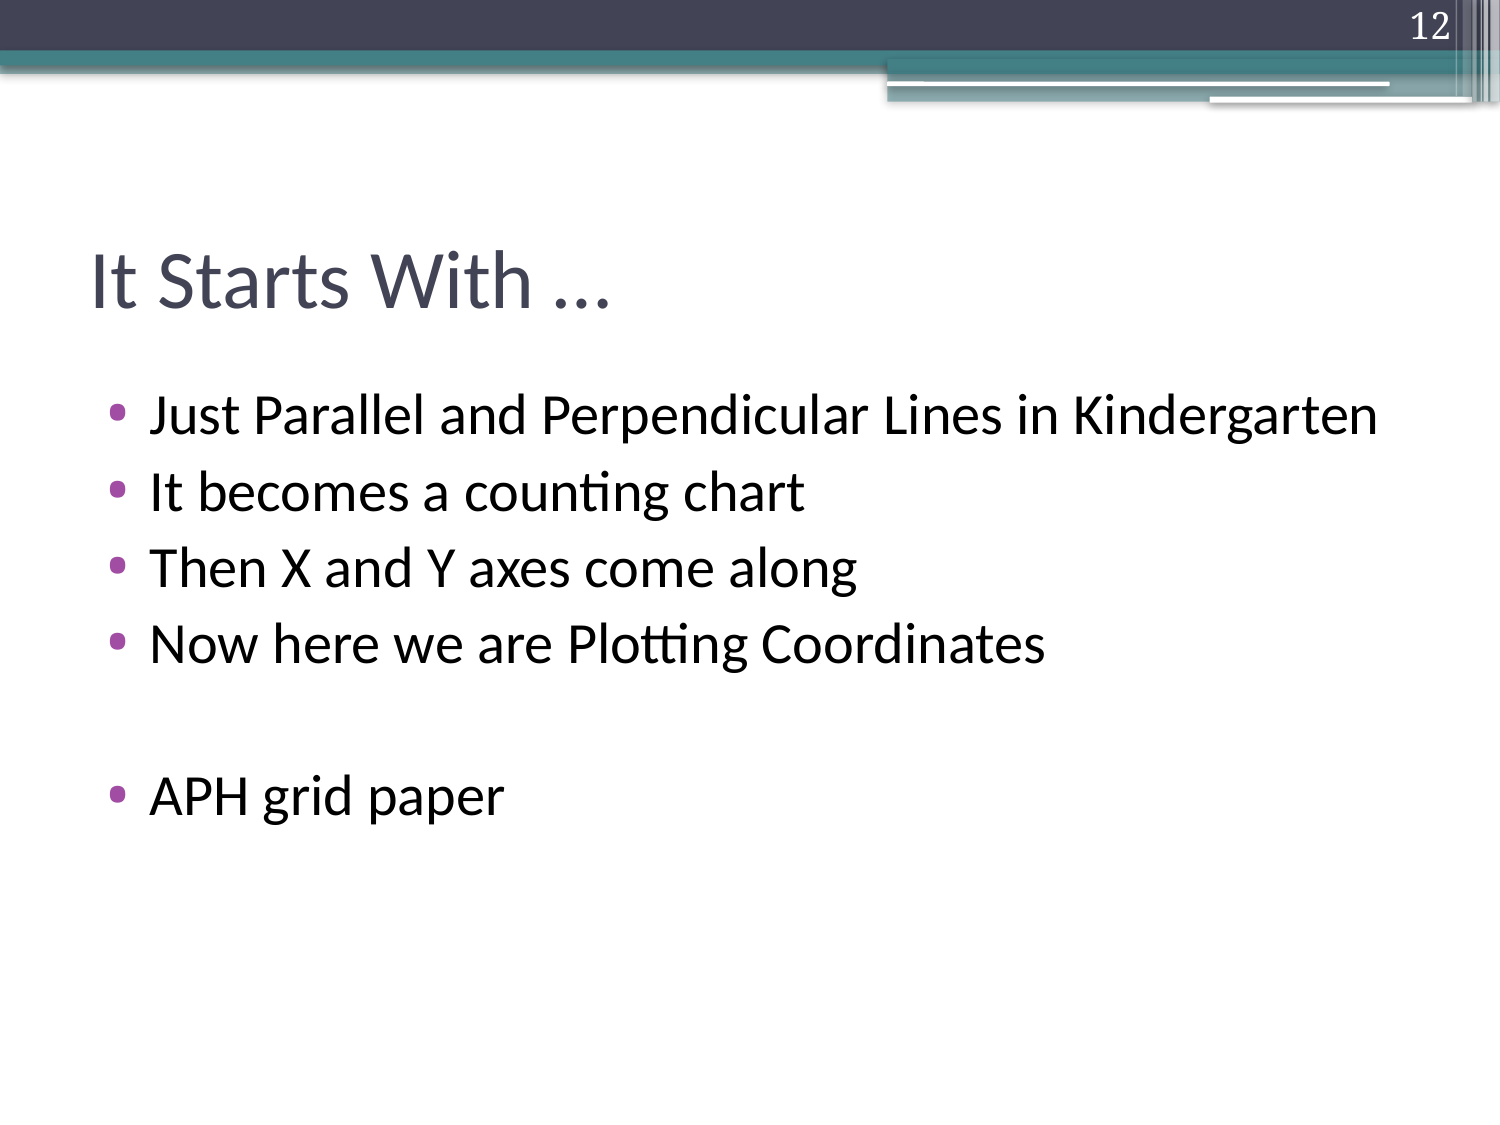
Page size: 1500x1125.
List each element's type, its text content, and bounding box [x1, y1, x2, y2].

slide_number 12 [1341, 0, 1466, 61]
title It Starts With … [75, 187, 1425, 363]
list Just Parallel and Perpendicular Lines in Kindergarten It becomes a counting chart Then X and Y axes come along Now here we are Plotting Coordinates APH grid paper [75, 368, 1425, 1079]
